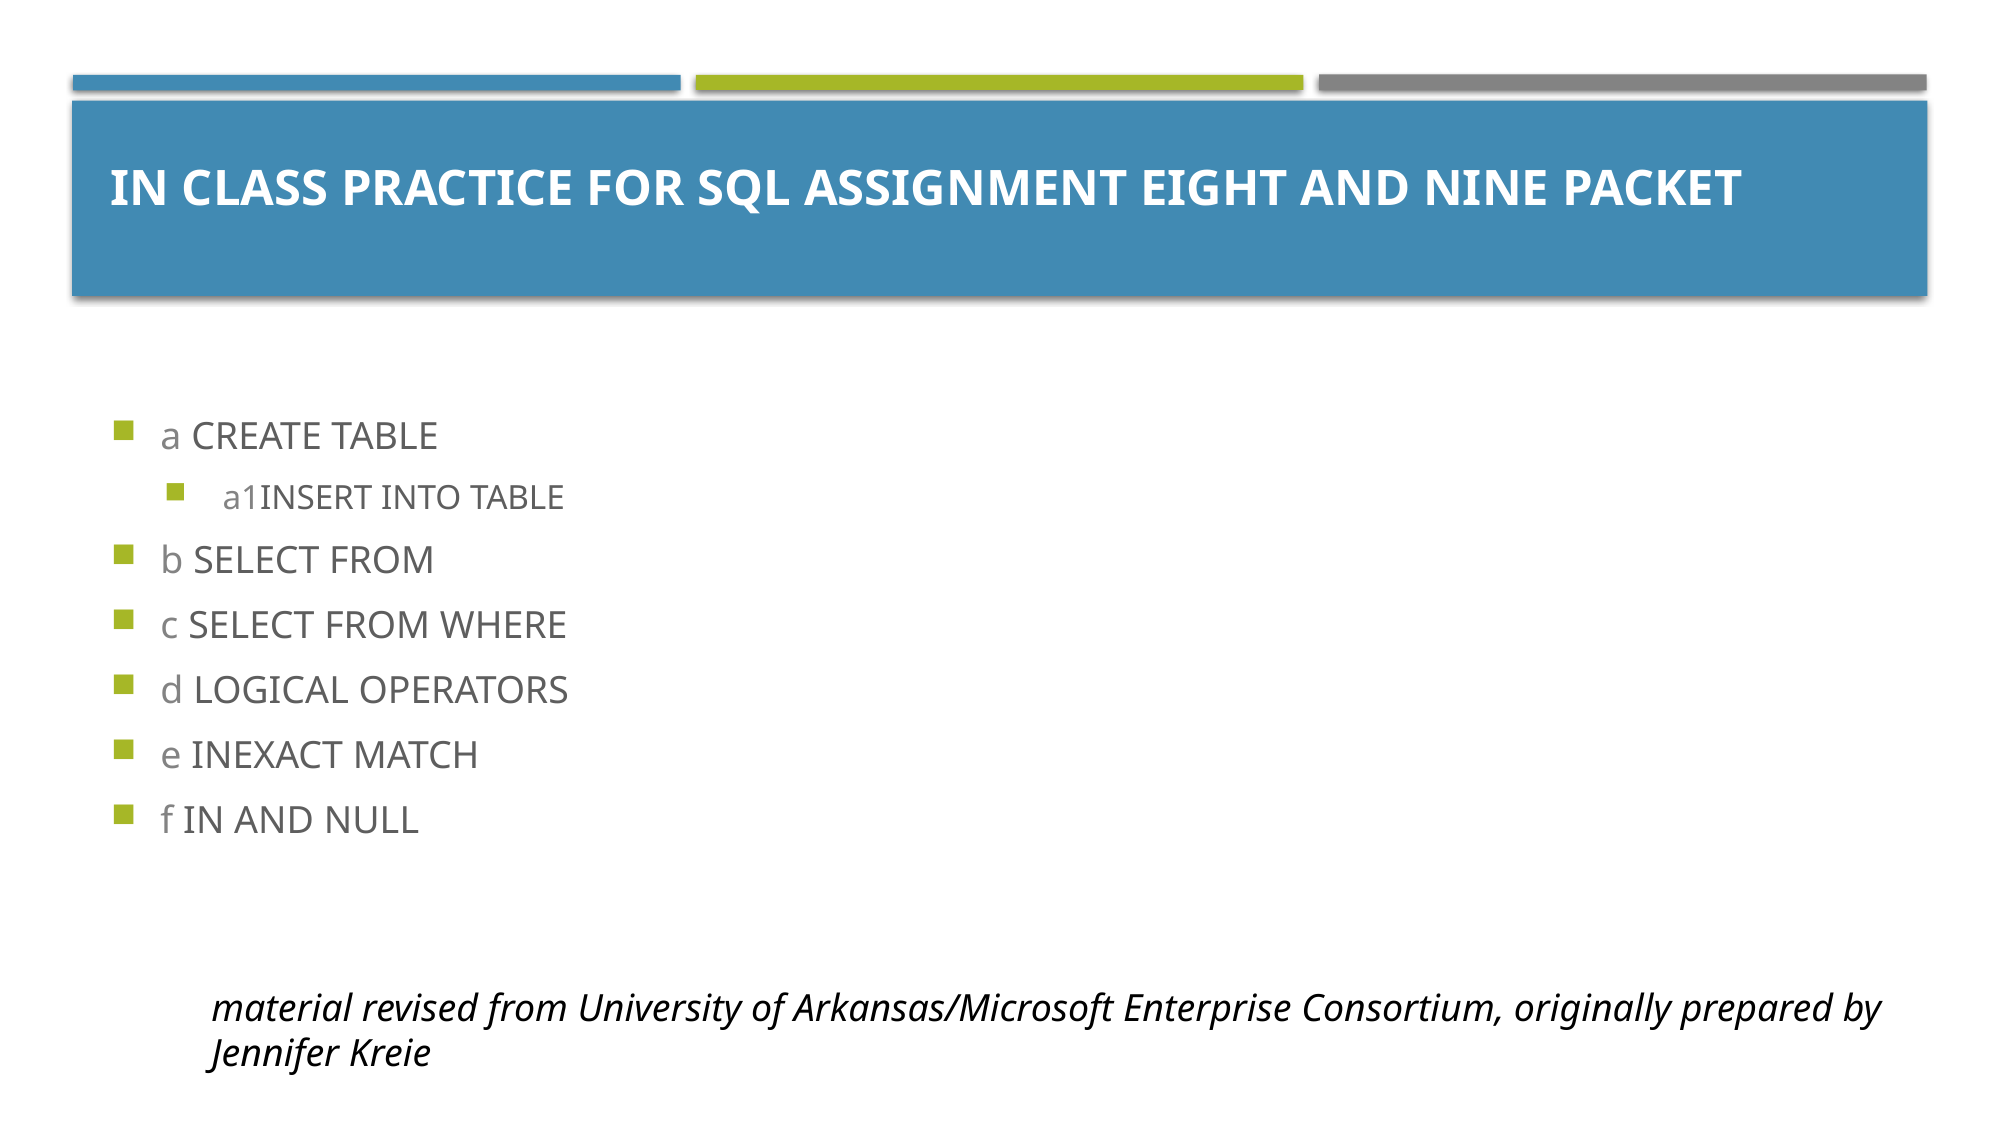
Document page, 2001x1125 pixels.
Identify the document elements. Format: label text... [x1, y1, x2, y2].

title In class Practice for SQL Assignment EIGHT and NINE packET [95, 115, 1905, 282]
text_box material revised from University of Arkansas/Microsoft Enterprise Consortium, originally prepared by Jennifer Kreie [196, 976, 1946, 1082]
list a CREATE TABLE a1INSERT INTO TABLE b SELECT FROM c SELECT FROM WHERE d LOGICAL OPERATORS e INEXACT MATCH f IN AND NULL [95, 357, 1905, 962]
